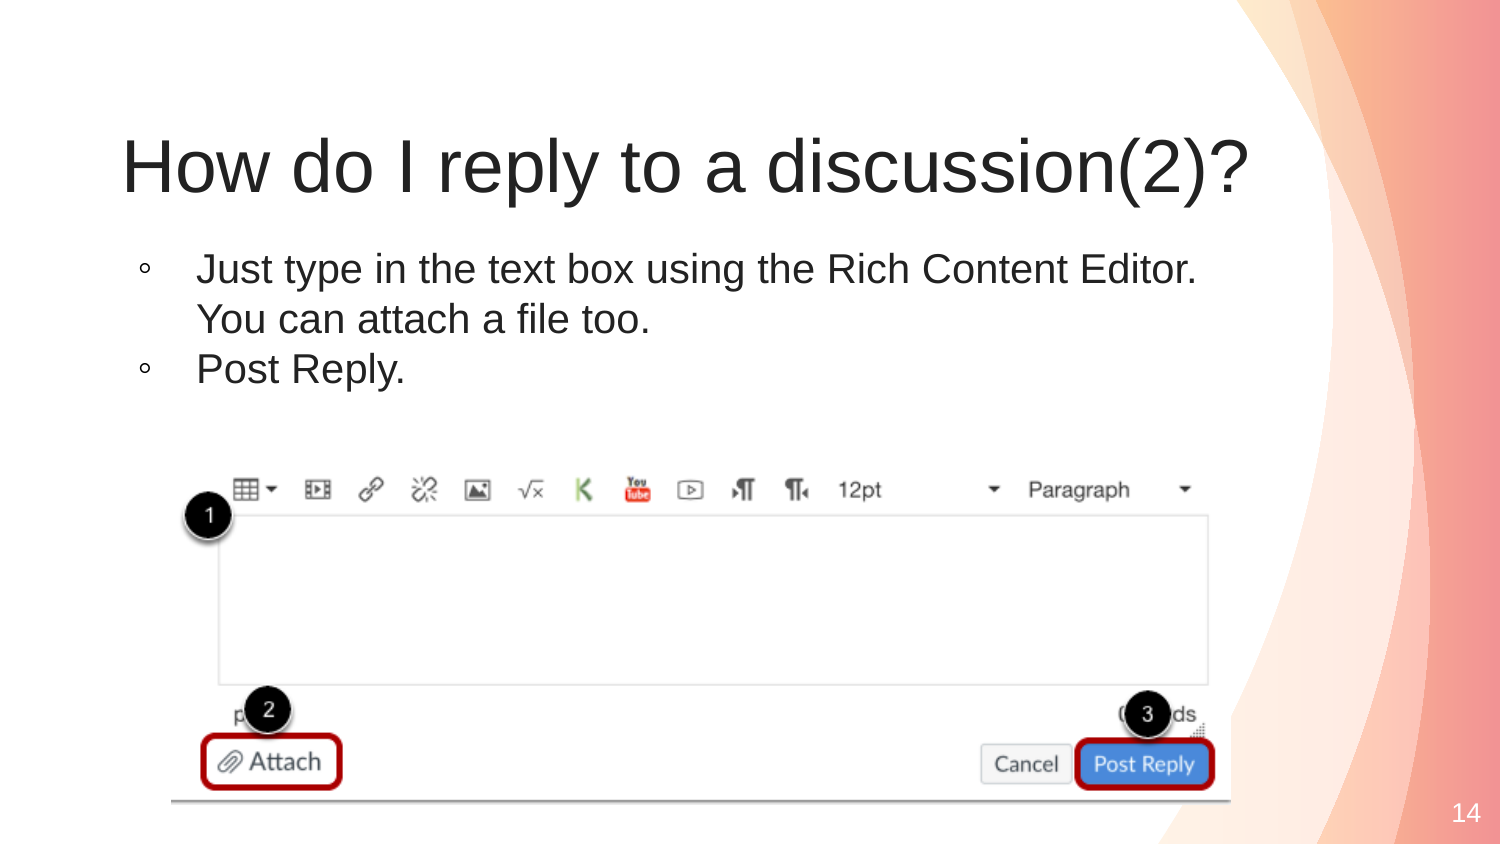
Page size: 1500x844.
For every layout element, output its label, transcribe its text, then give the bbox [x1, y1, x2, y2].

list Just type in the text box using the Rich Content Editor. You can attach a file too. Post Reply. [121, 242, 1231, 438]
title How do I reply to a discussion(2)? [121, 84, 1361, 207]
slide_number ‹#› [1391, 779, 1482, 844]
picture [171, 462, 1231, 806]
